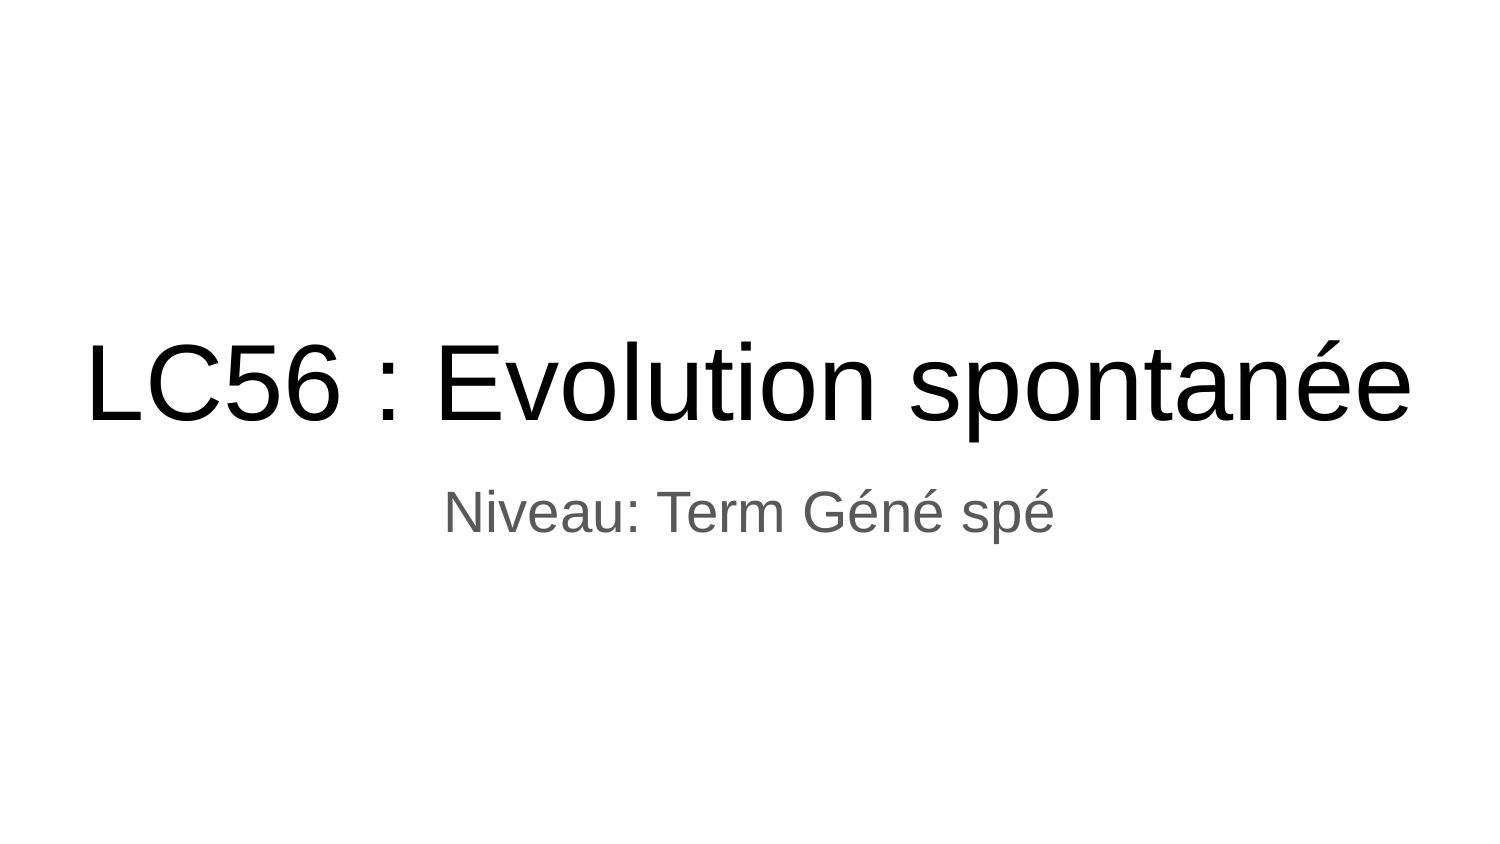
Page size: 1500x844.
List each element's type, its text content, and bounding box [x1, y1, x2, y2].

title LC56 : Evolution spontanée [51, 122, 1449, 459]
subtitle Niveau: Term Géné spé [51, 464, 1449, 595]
